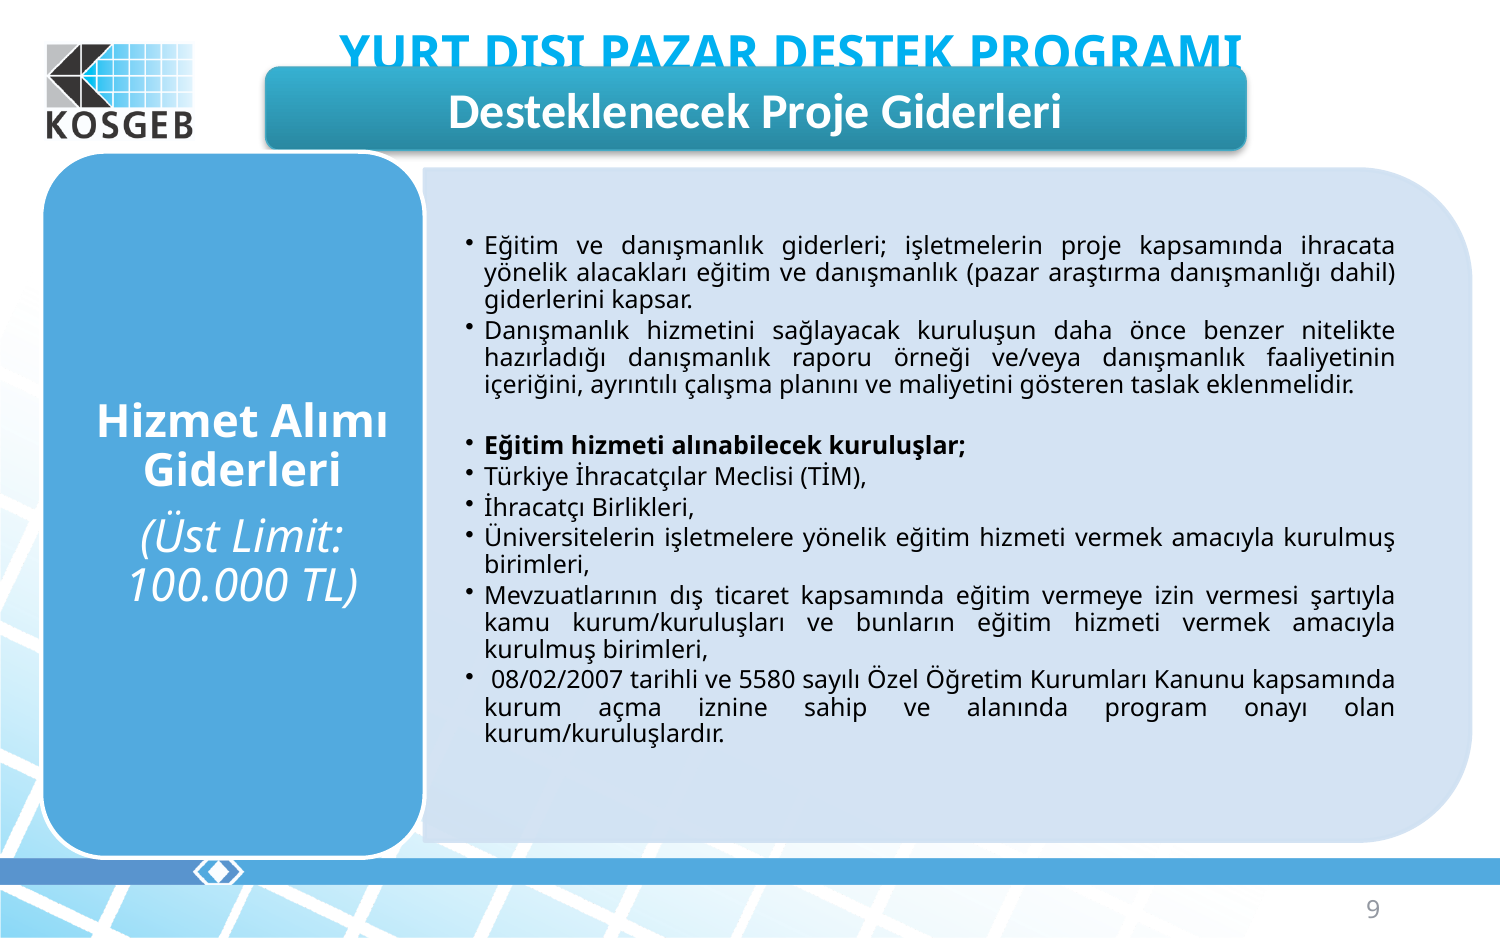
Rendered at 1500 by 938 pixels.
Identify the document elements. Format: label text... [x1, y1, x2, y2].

picture [0, 0, 1500, 938]
slide_number 9 [1045, 885, 1396, 936]
text_box YURT DIŞI PAZAR DESTEK PROGRAMI [135, 0, 1447, 88]
text_box Desteklenecek Proje Giderleri [264, 66, 1247, 150]
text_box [41, 151, 1471, 859]
